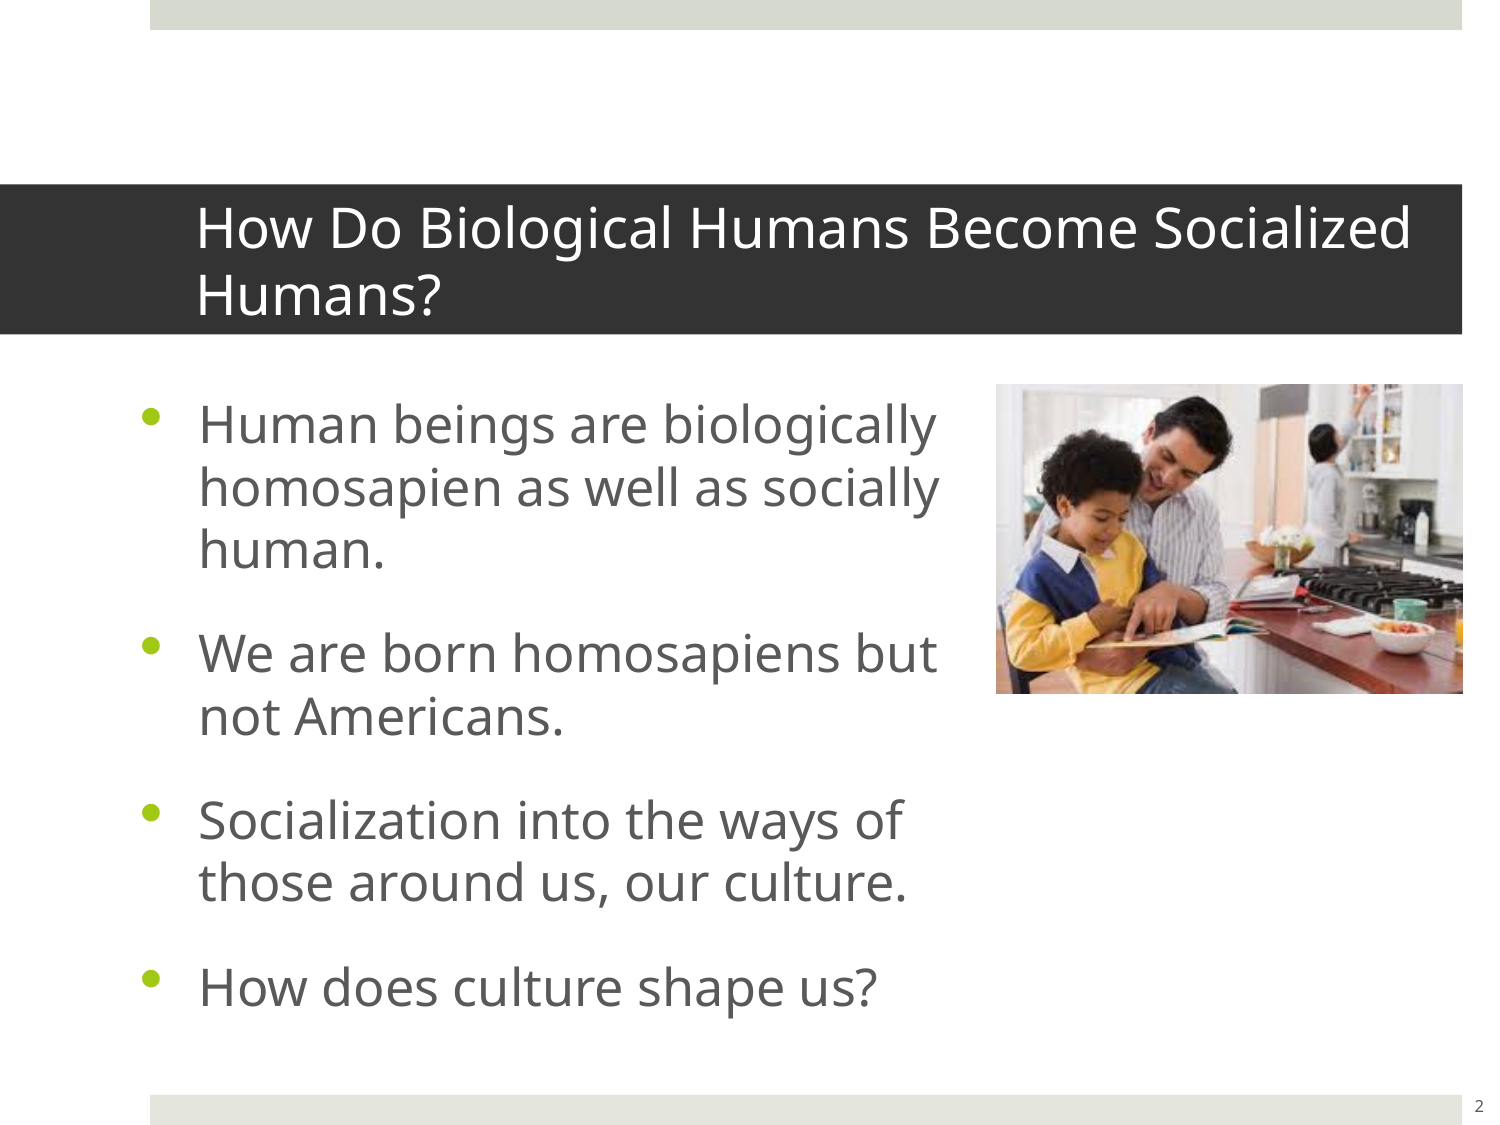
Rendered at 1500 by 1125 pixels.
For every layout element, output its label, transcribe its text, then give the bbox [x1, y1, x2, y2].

list Human beings are biologically homosapien as well as socially human. We are born homosapiens but not Americans. Socialization into the ways of those around us, our culture. How does culture shape us? [127, 384, 997, 987]
picture [996, 383, 1463, 695]
slide_number 2 [1441, 1077, 1500, 1125]
title How Do Biological Humans Become Socialized Humans? [0, 184, 1463, 335]
